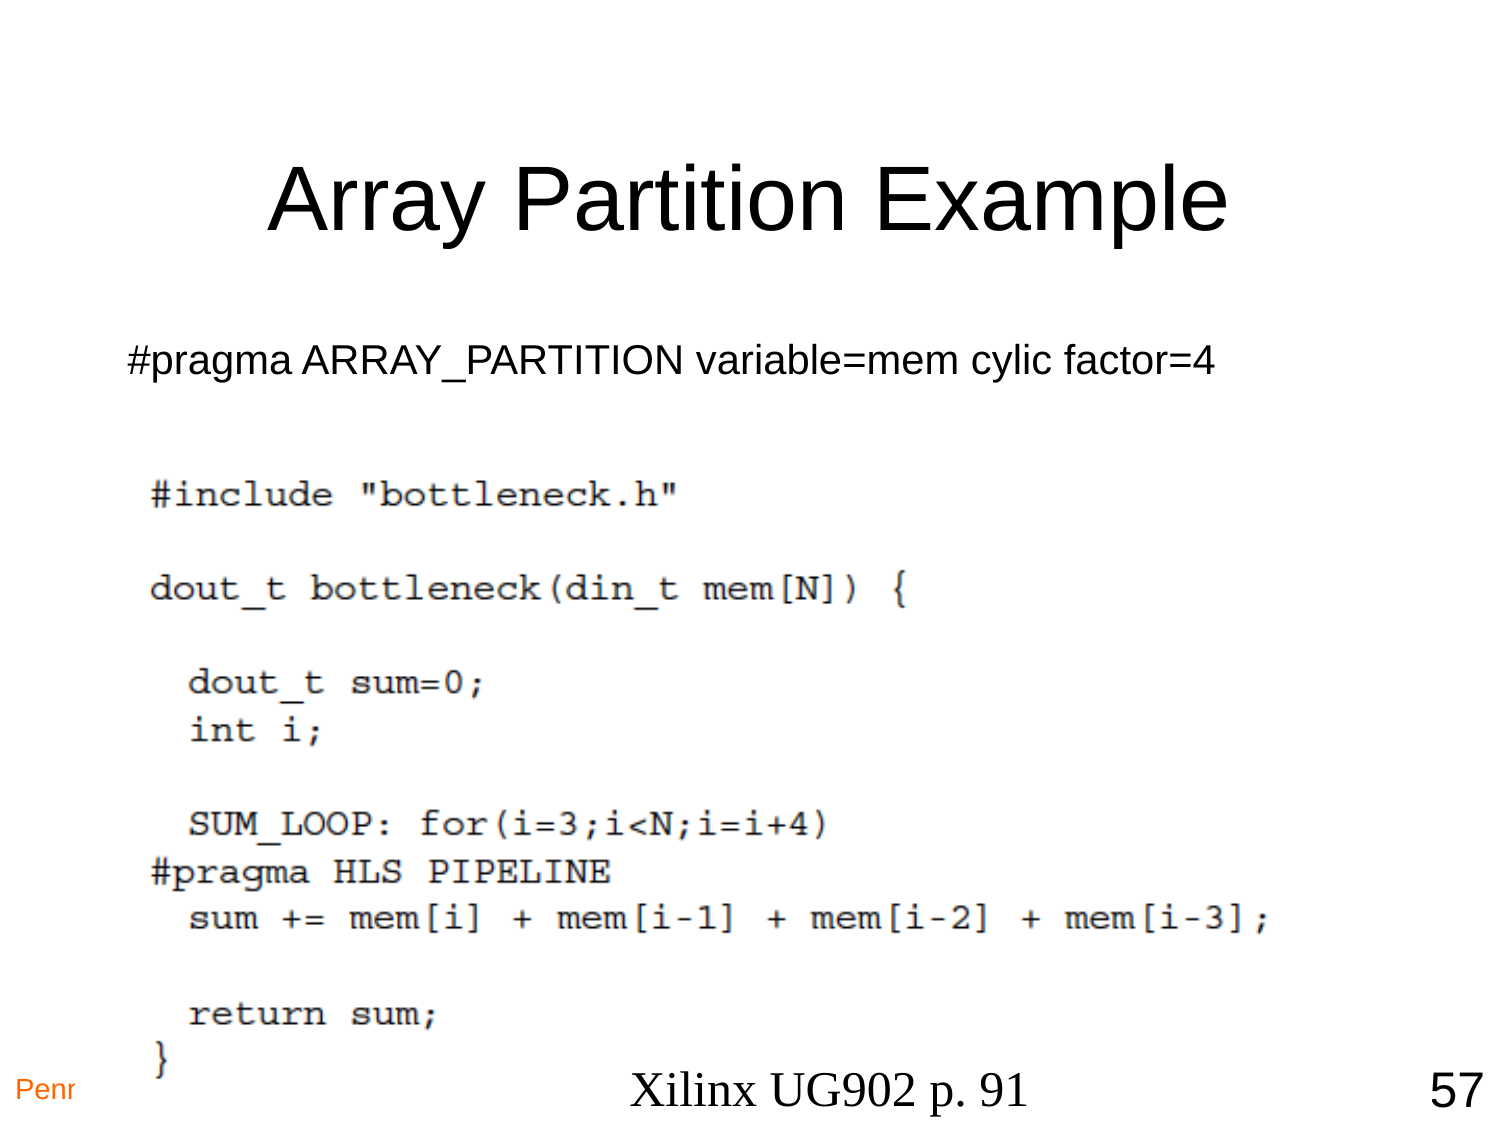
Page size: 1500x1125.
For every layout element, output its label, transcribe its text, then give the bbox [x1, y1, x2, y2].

picture [74, 451, 1432, 1125]
slide_number Penn ESE532 Fall 2019 -- DeHon [0, 1062, 69, 1125]
list #pragma ARRAY_PARTITION variable=mem cylic factor=4 [112, 324, 1388, 450]
title Array Partition Example [112, 99, 1388, 288]
slide_number 57 [1435, 1049, 1500, 1125]
